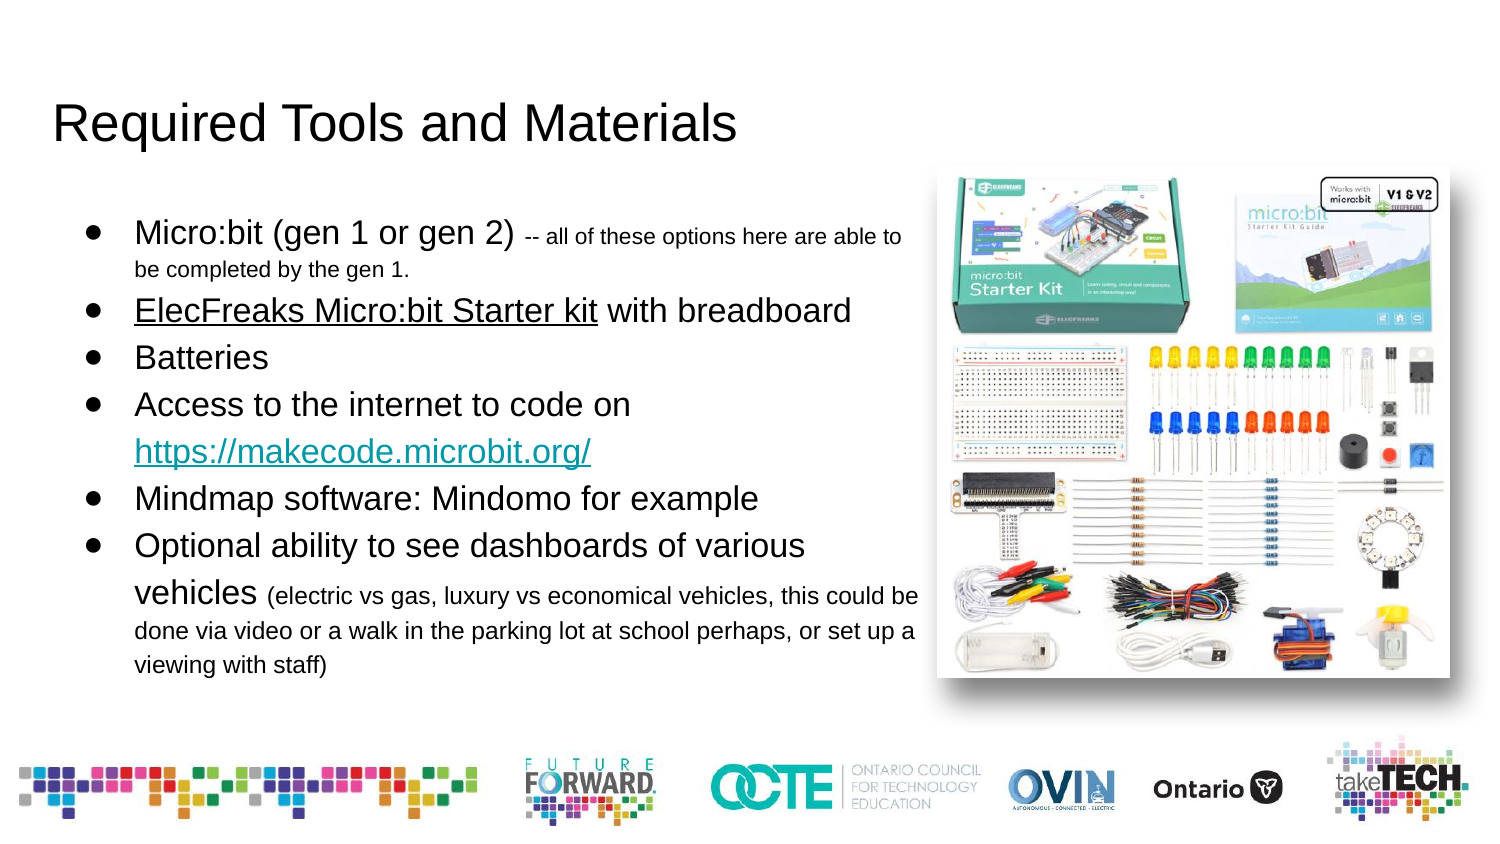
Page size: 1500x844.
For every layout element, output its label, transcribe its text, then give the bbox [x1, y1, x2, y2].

title Required Tools and Materials [37, 72, 1436, 167]
picture [0, 0, 1500, 844]
list Micro:bit (gen 1 or gen 2) -- all of these options here are able to be completed by the gen 1. ElecFreaks Micro:bit Starter kit with breadboard Batteries Access to the internet to code on https://makecode.microbit.org/ Mindmap software: Mindomo for example Optional ability to see dashboards of various vehicles (electric vs gas, luxury vs economical vehicles, this could be done via video or a walk in the parking lot at school perhaps, or set up a viewing with staff) [51, 189, 930, 695]
